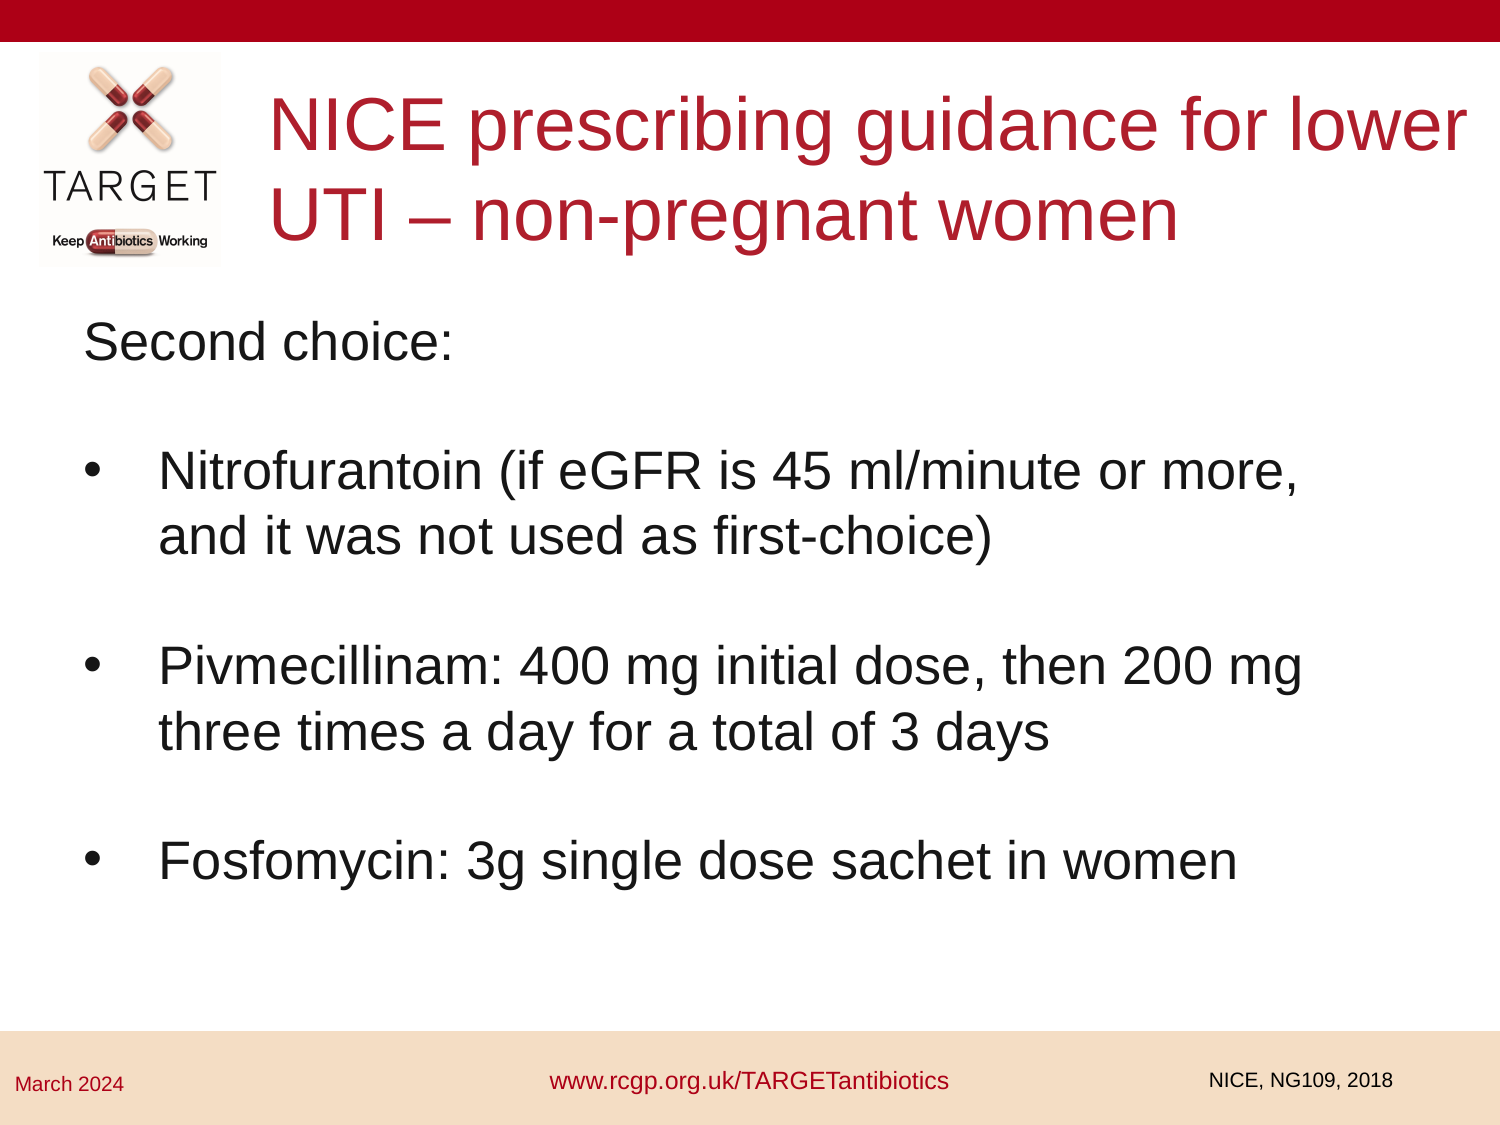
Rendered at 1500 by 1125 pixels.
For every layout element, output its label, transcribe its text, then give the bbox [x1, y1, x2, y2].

picture [39, 52, 221, 267]
text_box NICE, NG109, 2018 [1194, 1059, 1436, 1100]
text_box Second choice: Nitrofurantoin (if eGFR is 45 ml/minute or more, and it was not used as first-choice) Pivmecillinam: 400 mg initial dose, then 200 mg three times a day for a total of 3 days Fosfomycin: 3g single dose sachet in women [68, 298, 1419, 898]
title NICE prescribing guidance for lower UTI – non-pregnant women [253, 75, 1500, 264]
text_box www.rcgp.org.uk/TARGETantibiotics [499, 1056, 1001, 1102]
